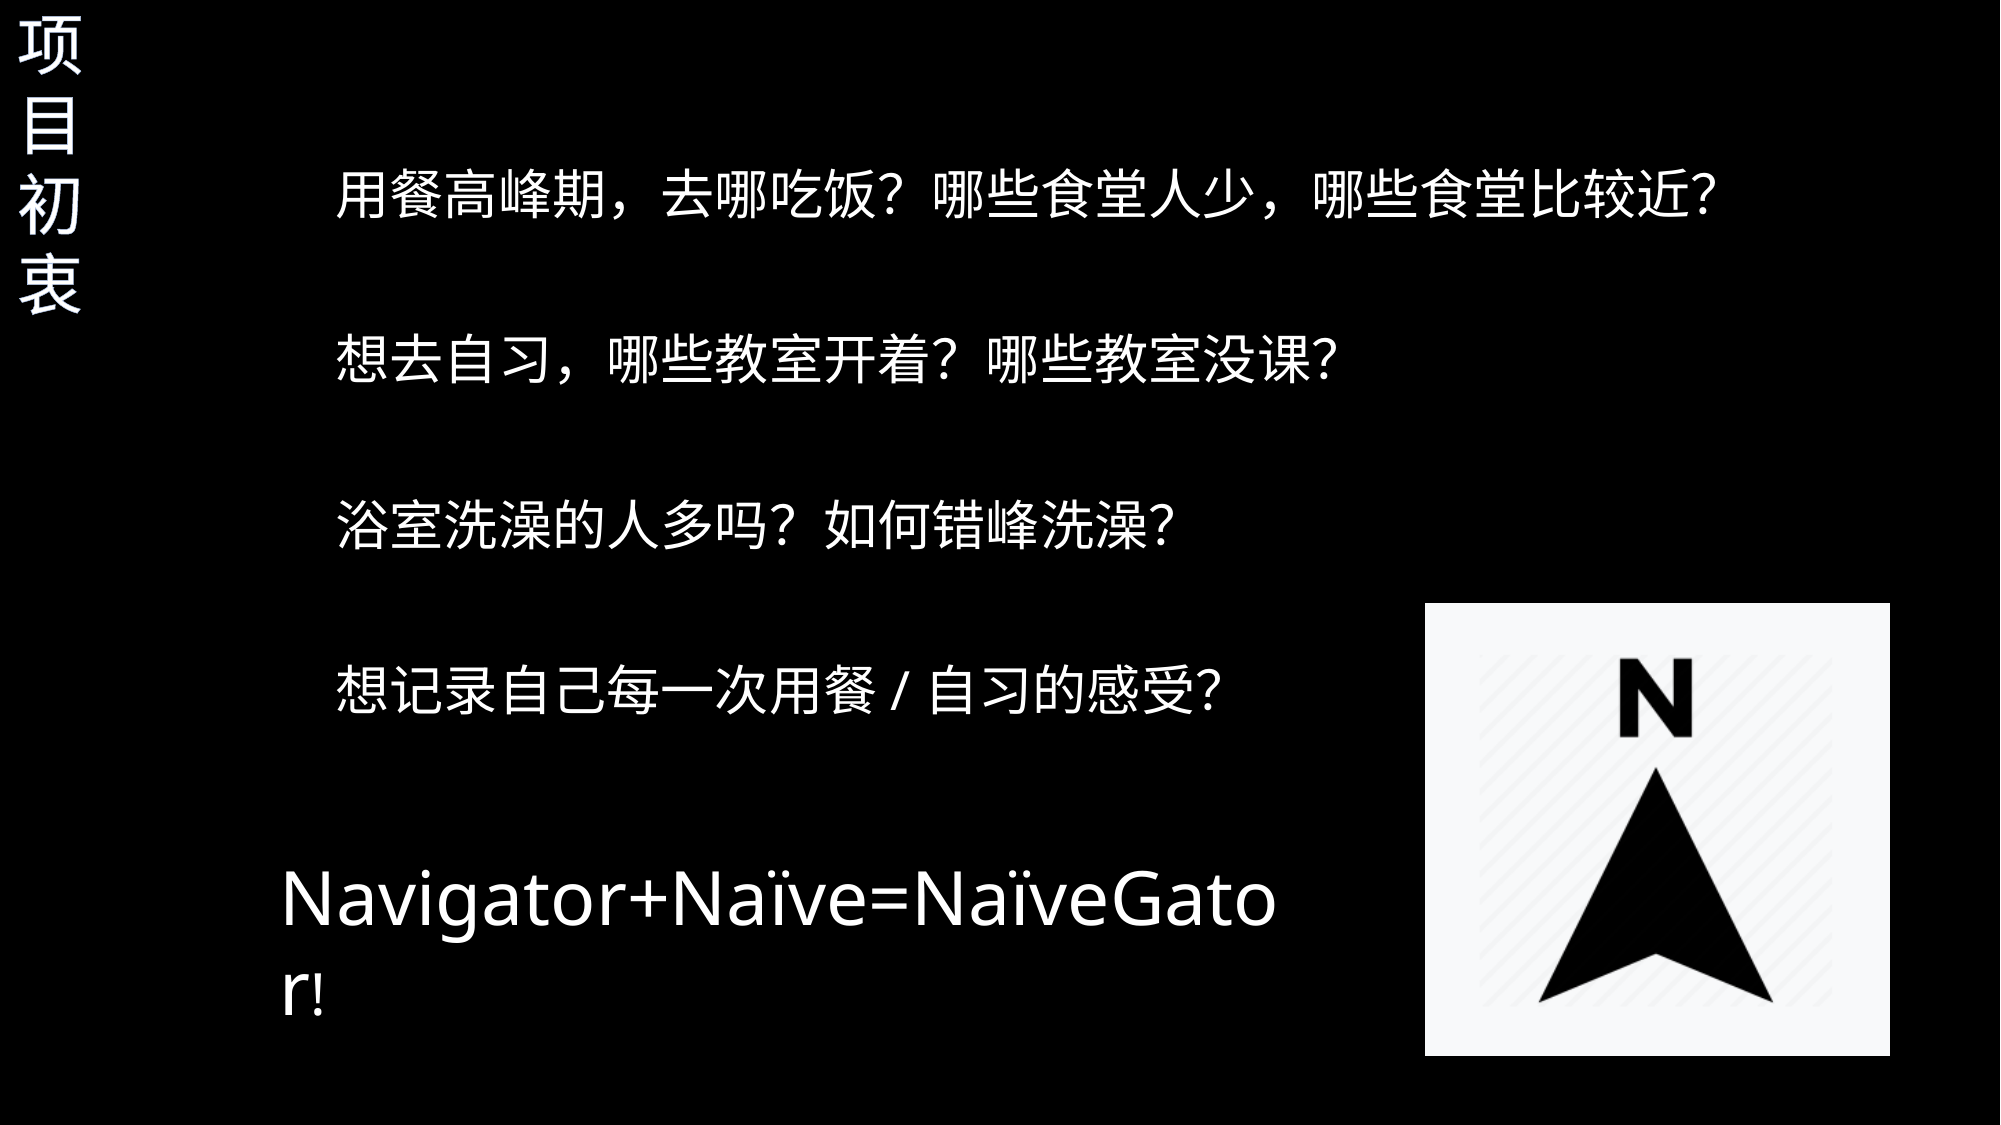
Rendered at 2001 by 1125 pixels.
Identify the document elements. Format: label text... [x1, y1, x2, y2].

text_box 想去自习，哪些教室开着？哪些教室没课？ [320, 318, 1355, 398]
text_box 浴室洗澡的人多吗？如何错峰洗澡？ [320, 483, 1355, 564]
picture [1425, 603, 1890, 1057]
text_box Navigator+Naïve=NaïveGator! [264, 843, 1299, 1038]
text_box 想记录自己每一次用餐/自习的感受？ [320, 648, 1355, 729]
text_box 用餐高峰期，去哪吃饭？哪些食堂人少，哪些食堂比较近？ [320, 153, 1819, 233]
text_box 项目初衷 [2, 0, 133, 330]
